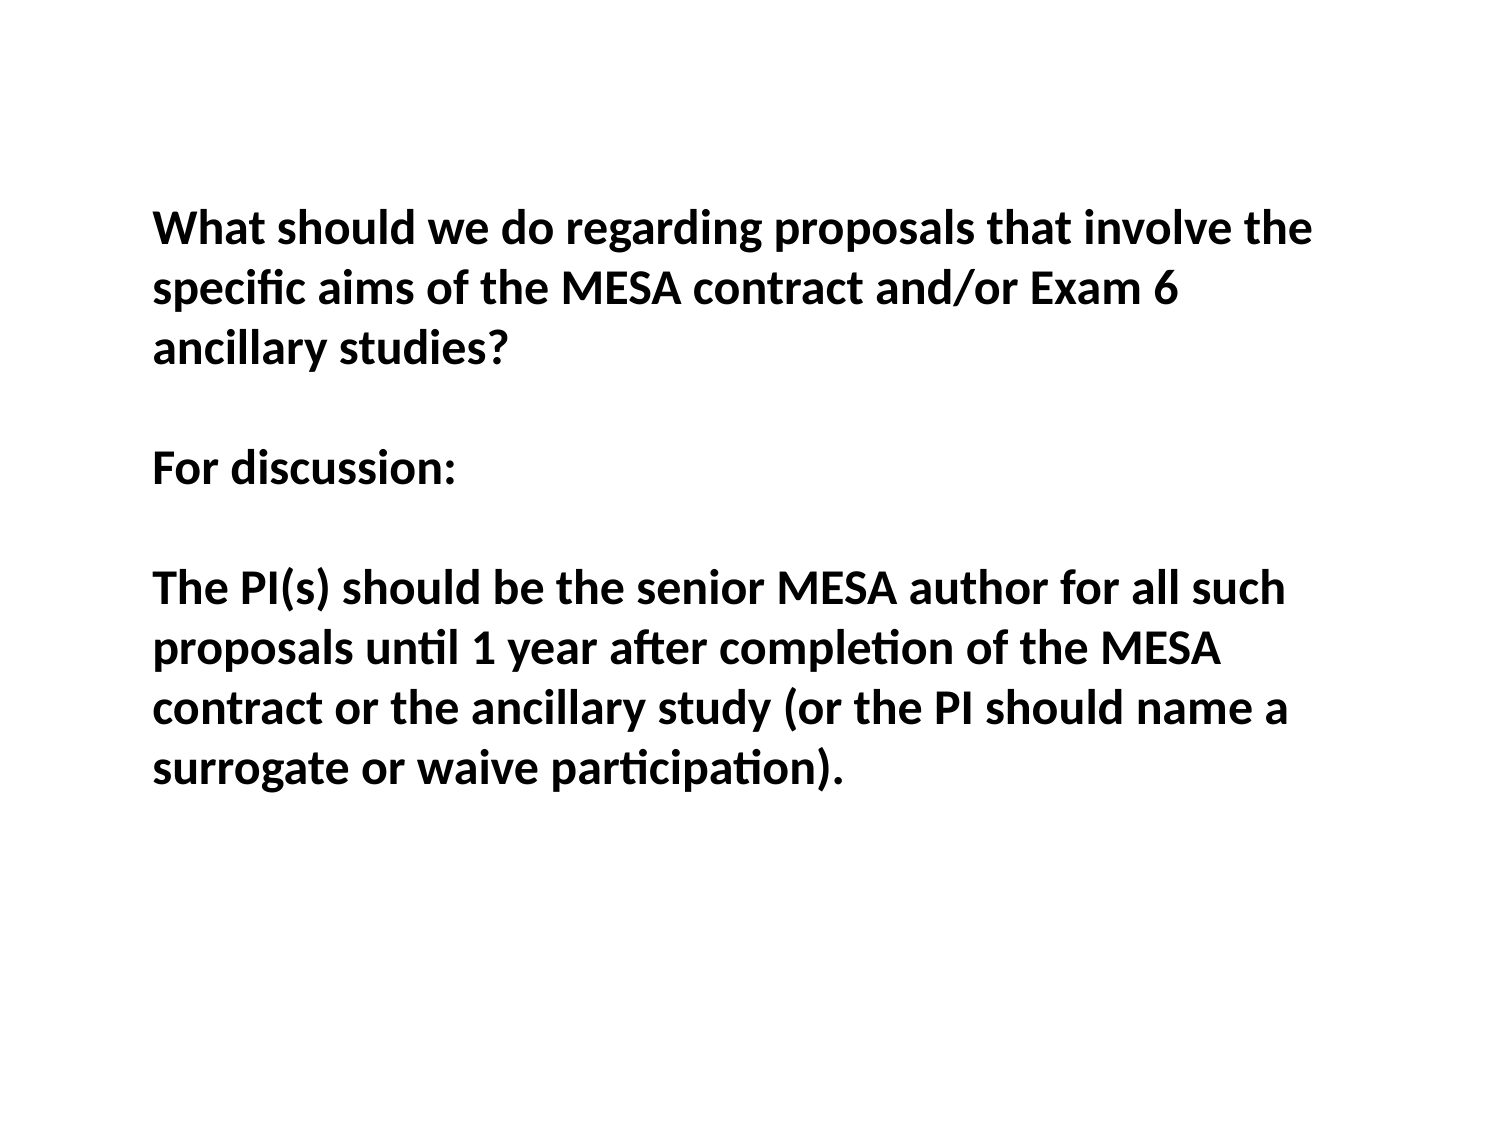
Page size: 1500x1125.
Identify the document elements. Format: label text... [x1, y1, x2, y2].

text_box What should we do regarding proposals that involve the specific aims of the MESA contract and/or Exam 6 ancillary studies? For discussion: The PI(s) should be the senior MESA author for all such proposals until 1 year after completion of the MESA contract or the ancillary study (or the PI should name a surrogate or waive participation). [137, 187, 1375, 803]
